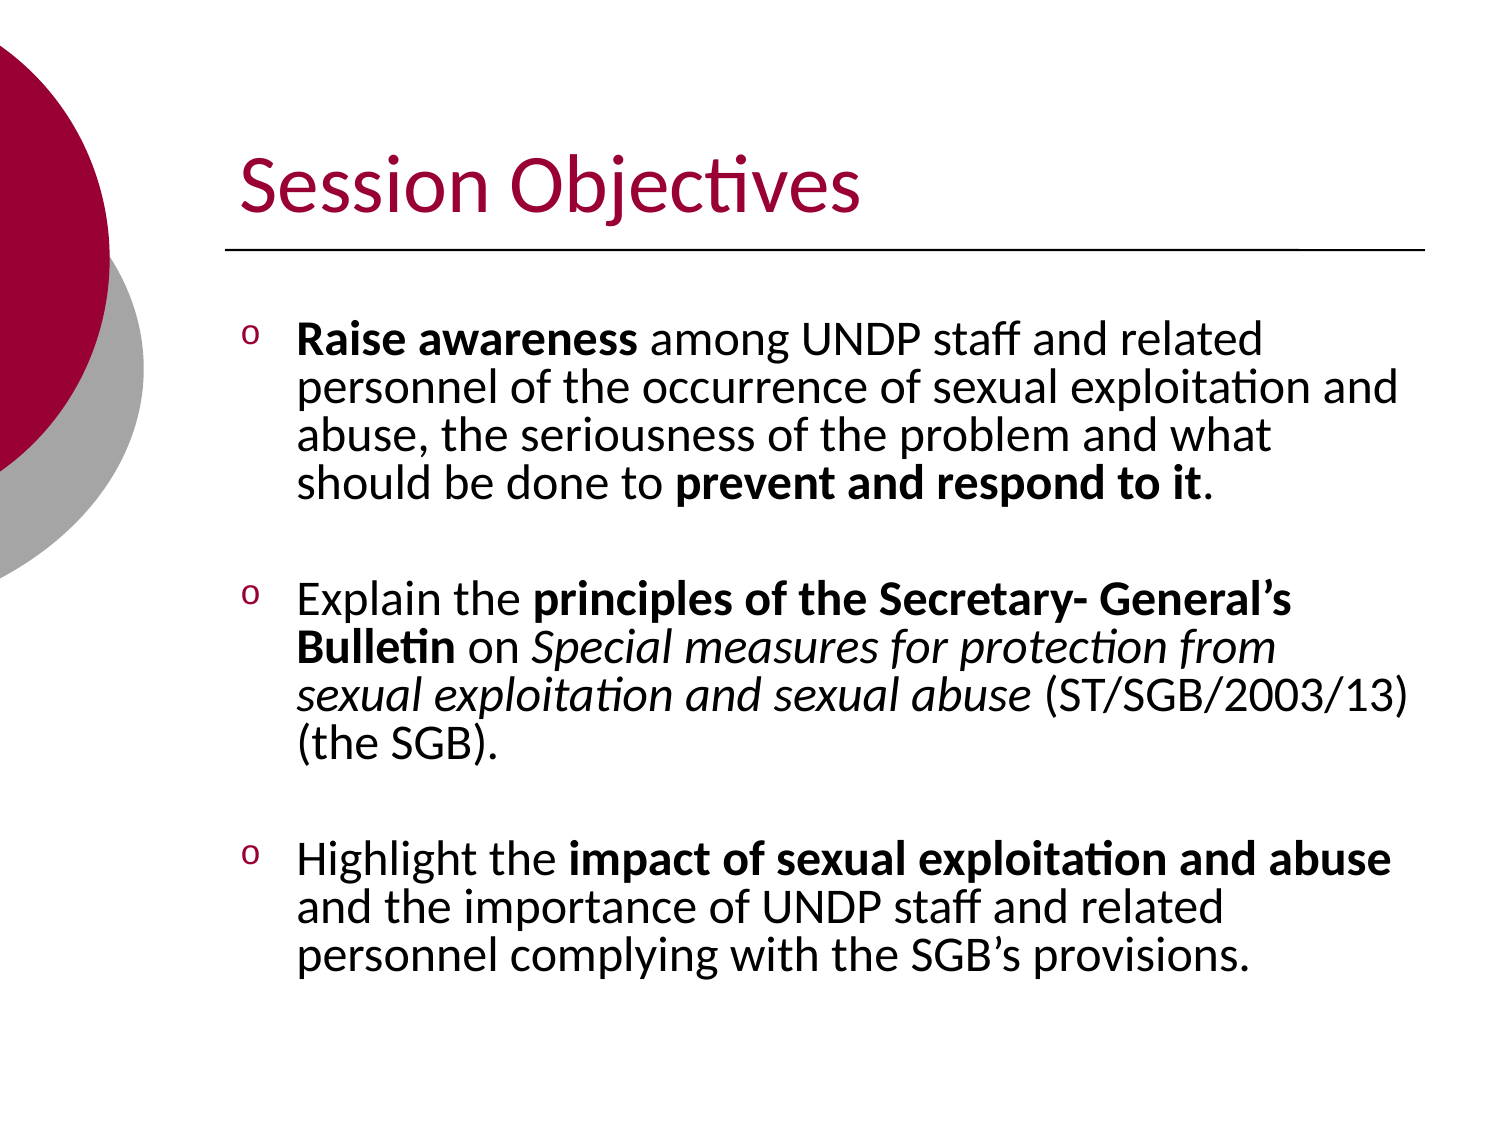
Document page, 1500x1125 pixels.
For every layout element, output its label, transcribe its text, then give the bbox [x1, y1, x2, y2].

title Session Objectives [224, 49, 1425, 238]
list Raise awareness among UNDP staff and related personnel of the occurrence of sexual exploitation and abuse, the seriousness of the problem and what should be done to prevent and respond to it. Explain the principles of the Secretary- General’s Bulletin on Special measures for protection from sexual exploitation and sexual abuse (ST/SGB/2003/13) (the SGB). Highlight the impact of sexual exploitation and abuse and the importance of UNDP staff and related personnel complying with the SGB’s provisions. [224, 262, 1425, 1026]
